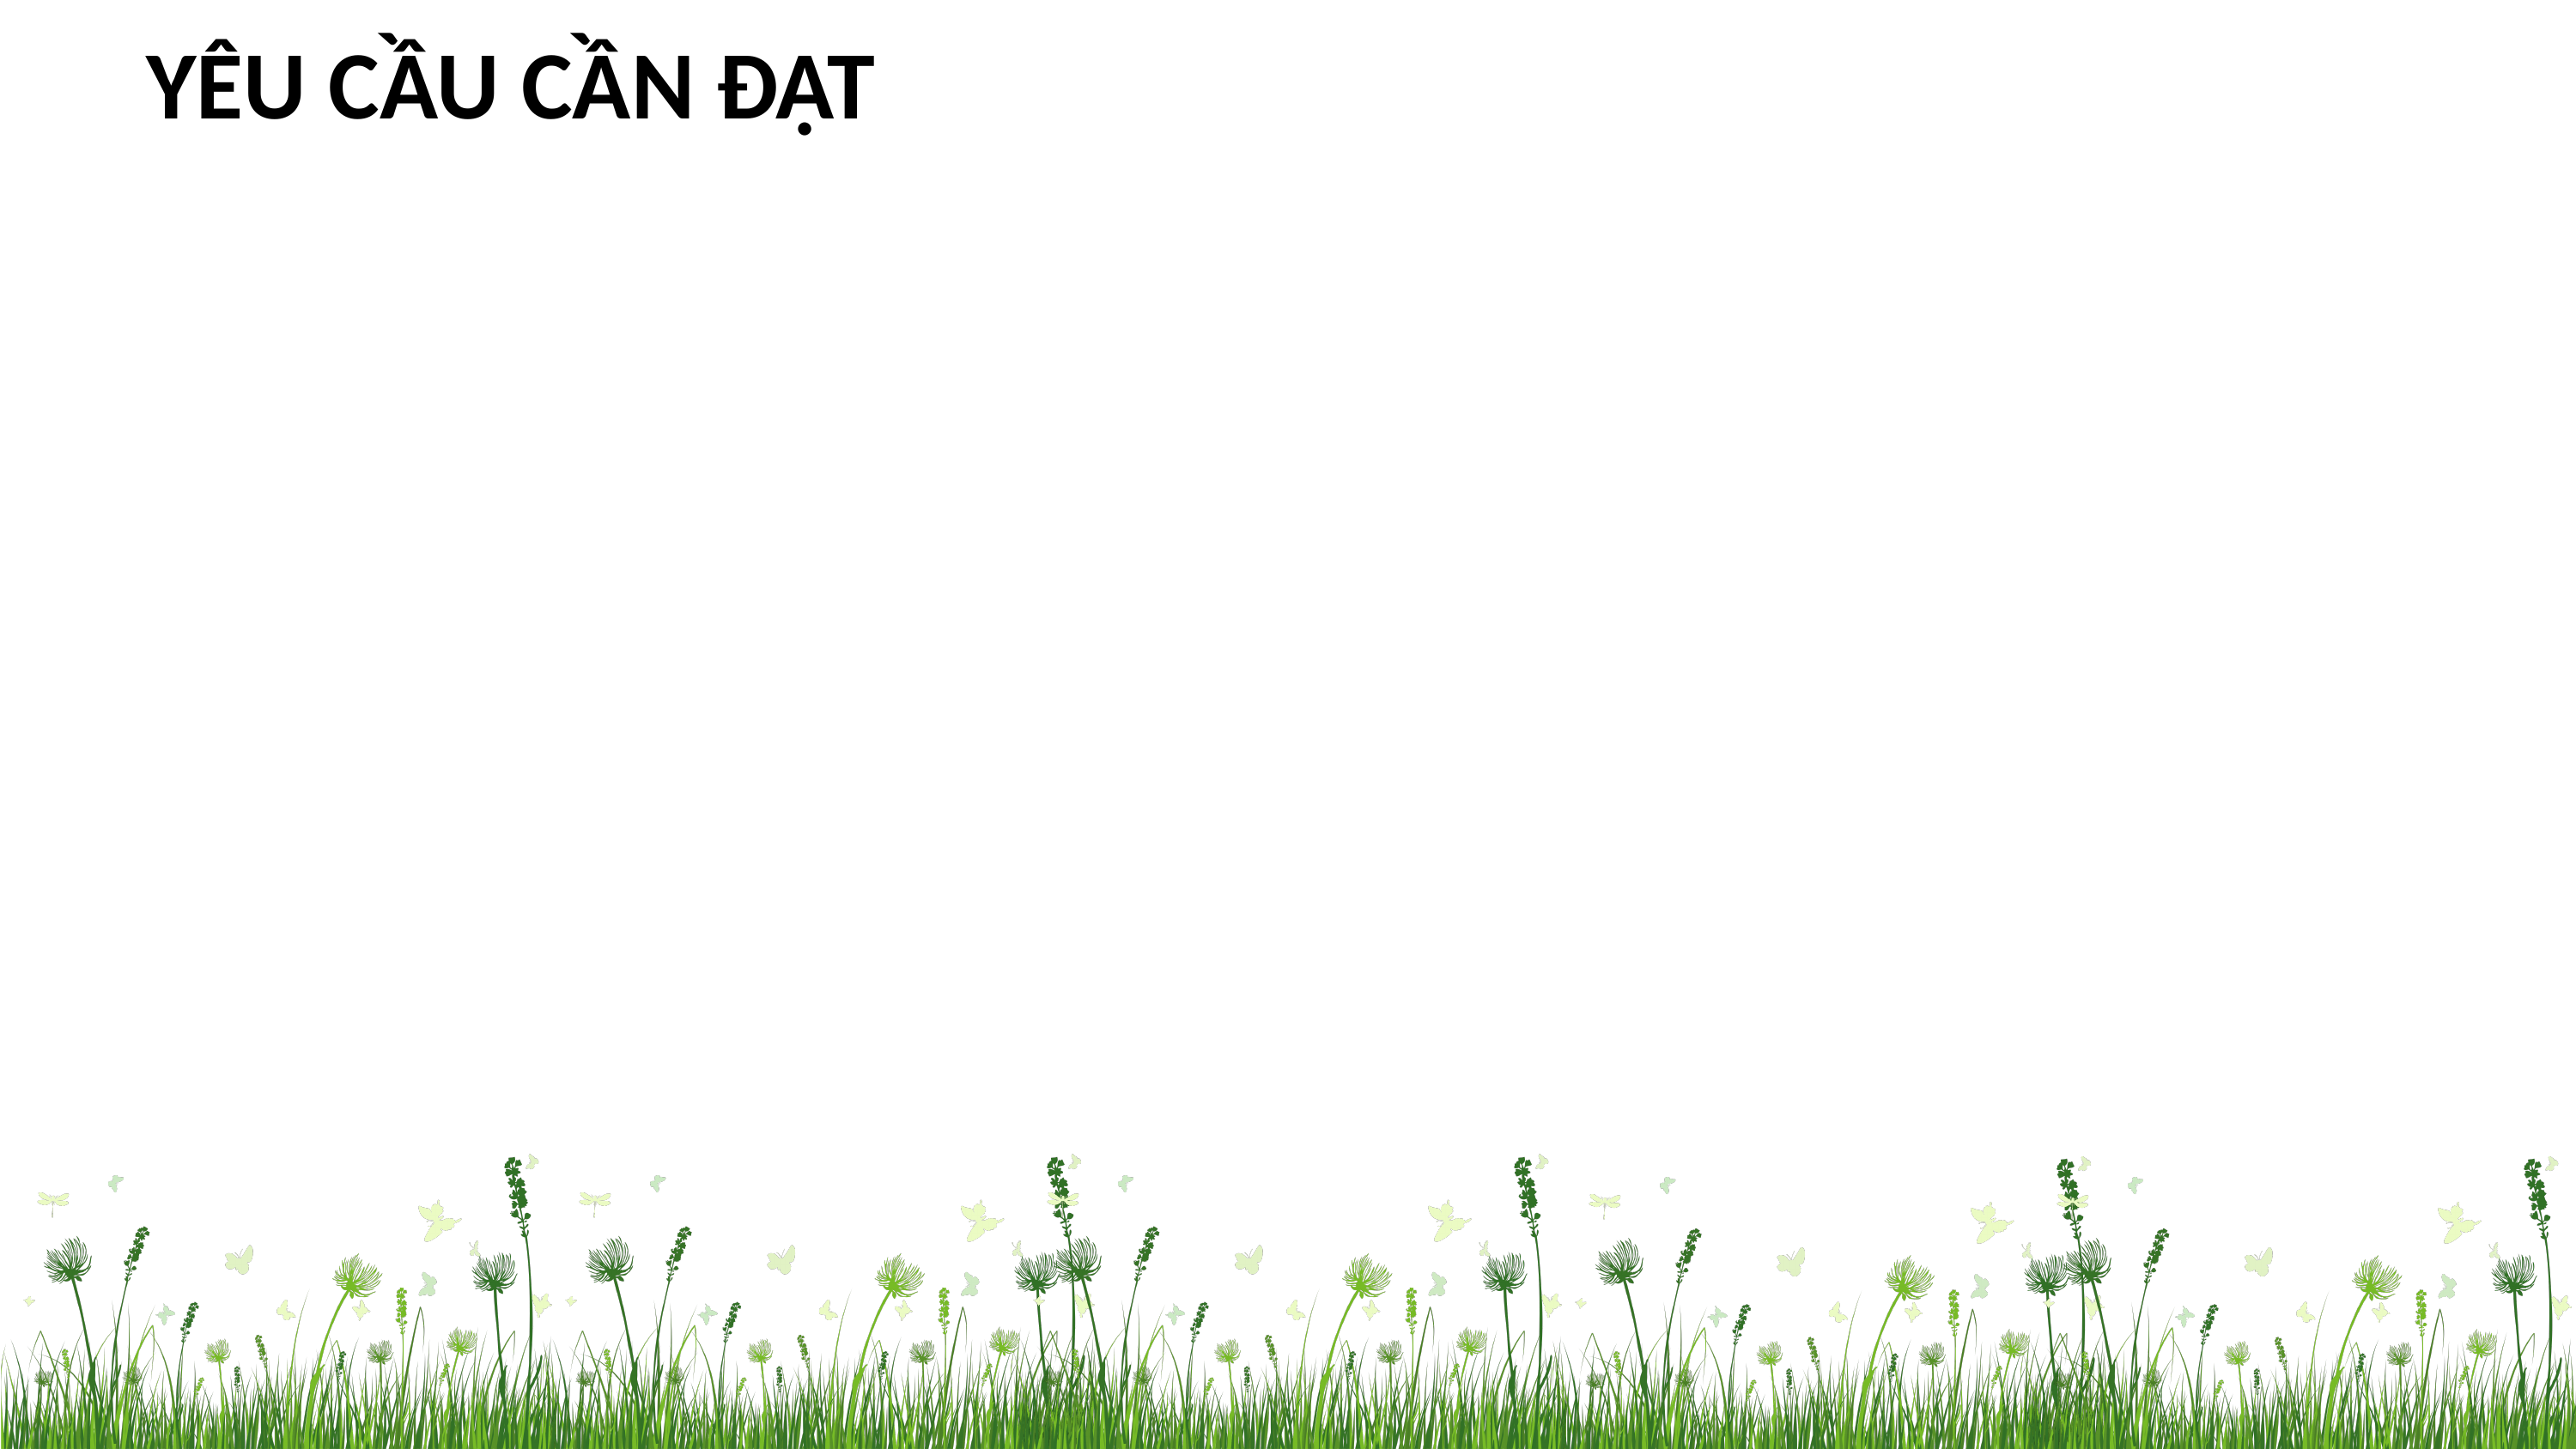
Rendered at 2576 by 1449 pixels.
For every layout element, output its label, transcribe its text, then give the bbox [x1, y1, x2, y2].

text_box [0, 1154, 542, 1449]
text_box [542, 1154, 1009, 1449]
text_box [1552, 1156, 2019, 1449]
text_box [2019, 1156, 2576, 1449]
text_box [1009, 1154, 1566, 1449]
text_box YÊU CẦU CẦN ĐẠT [133, 15, 889, 145]
